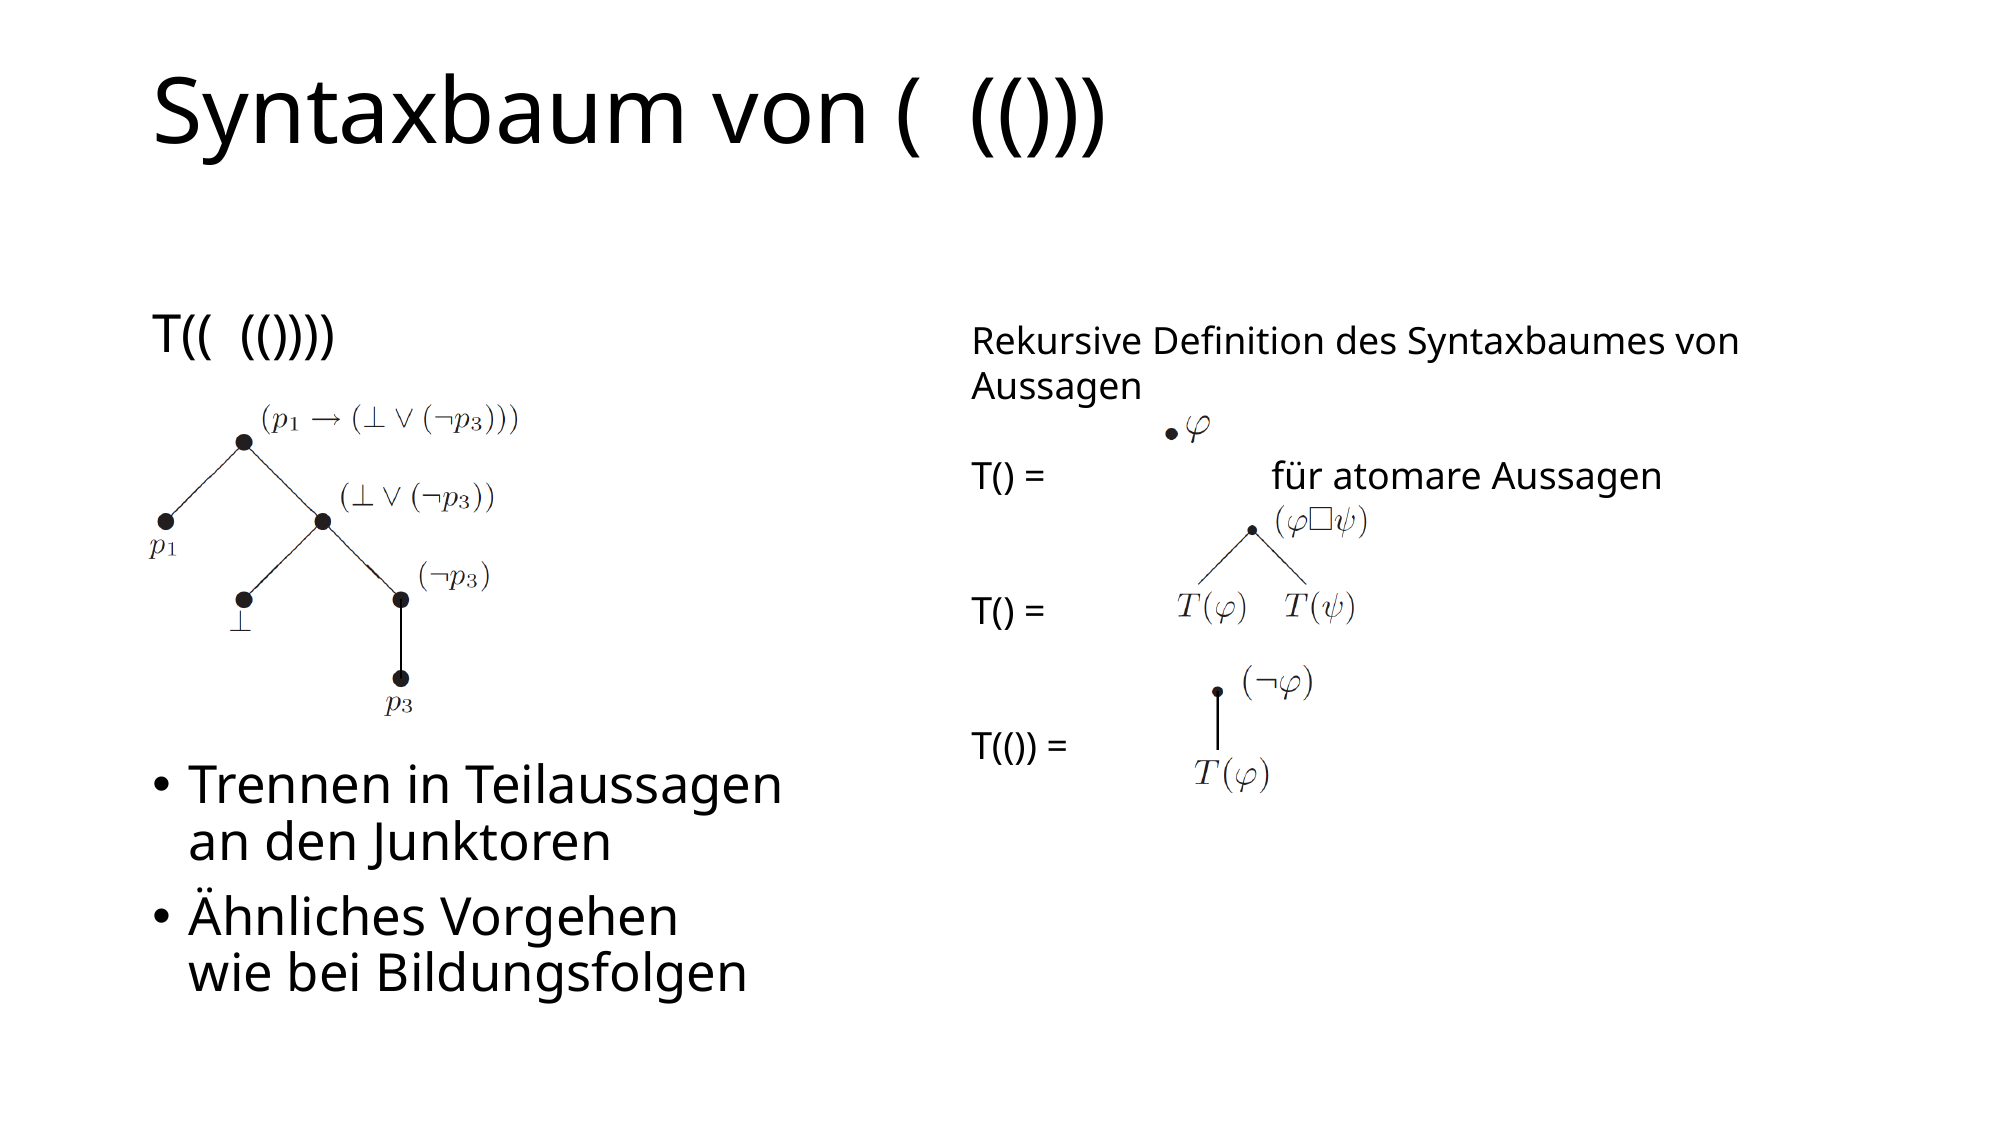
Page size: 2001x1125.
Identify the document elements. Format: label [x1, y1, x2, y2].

picture [1187, 651, 1315, 803]
picture [1155, 397, 1221, 461]
picture [1174, 500, 1368, 625]
picture [136, 400, 519, 725]
